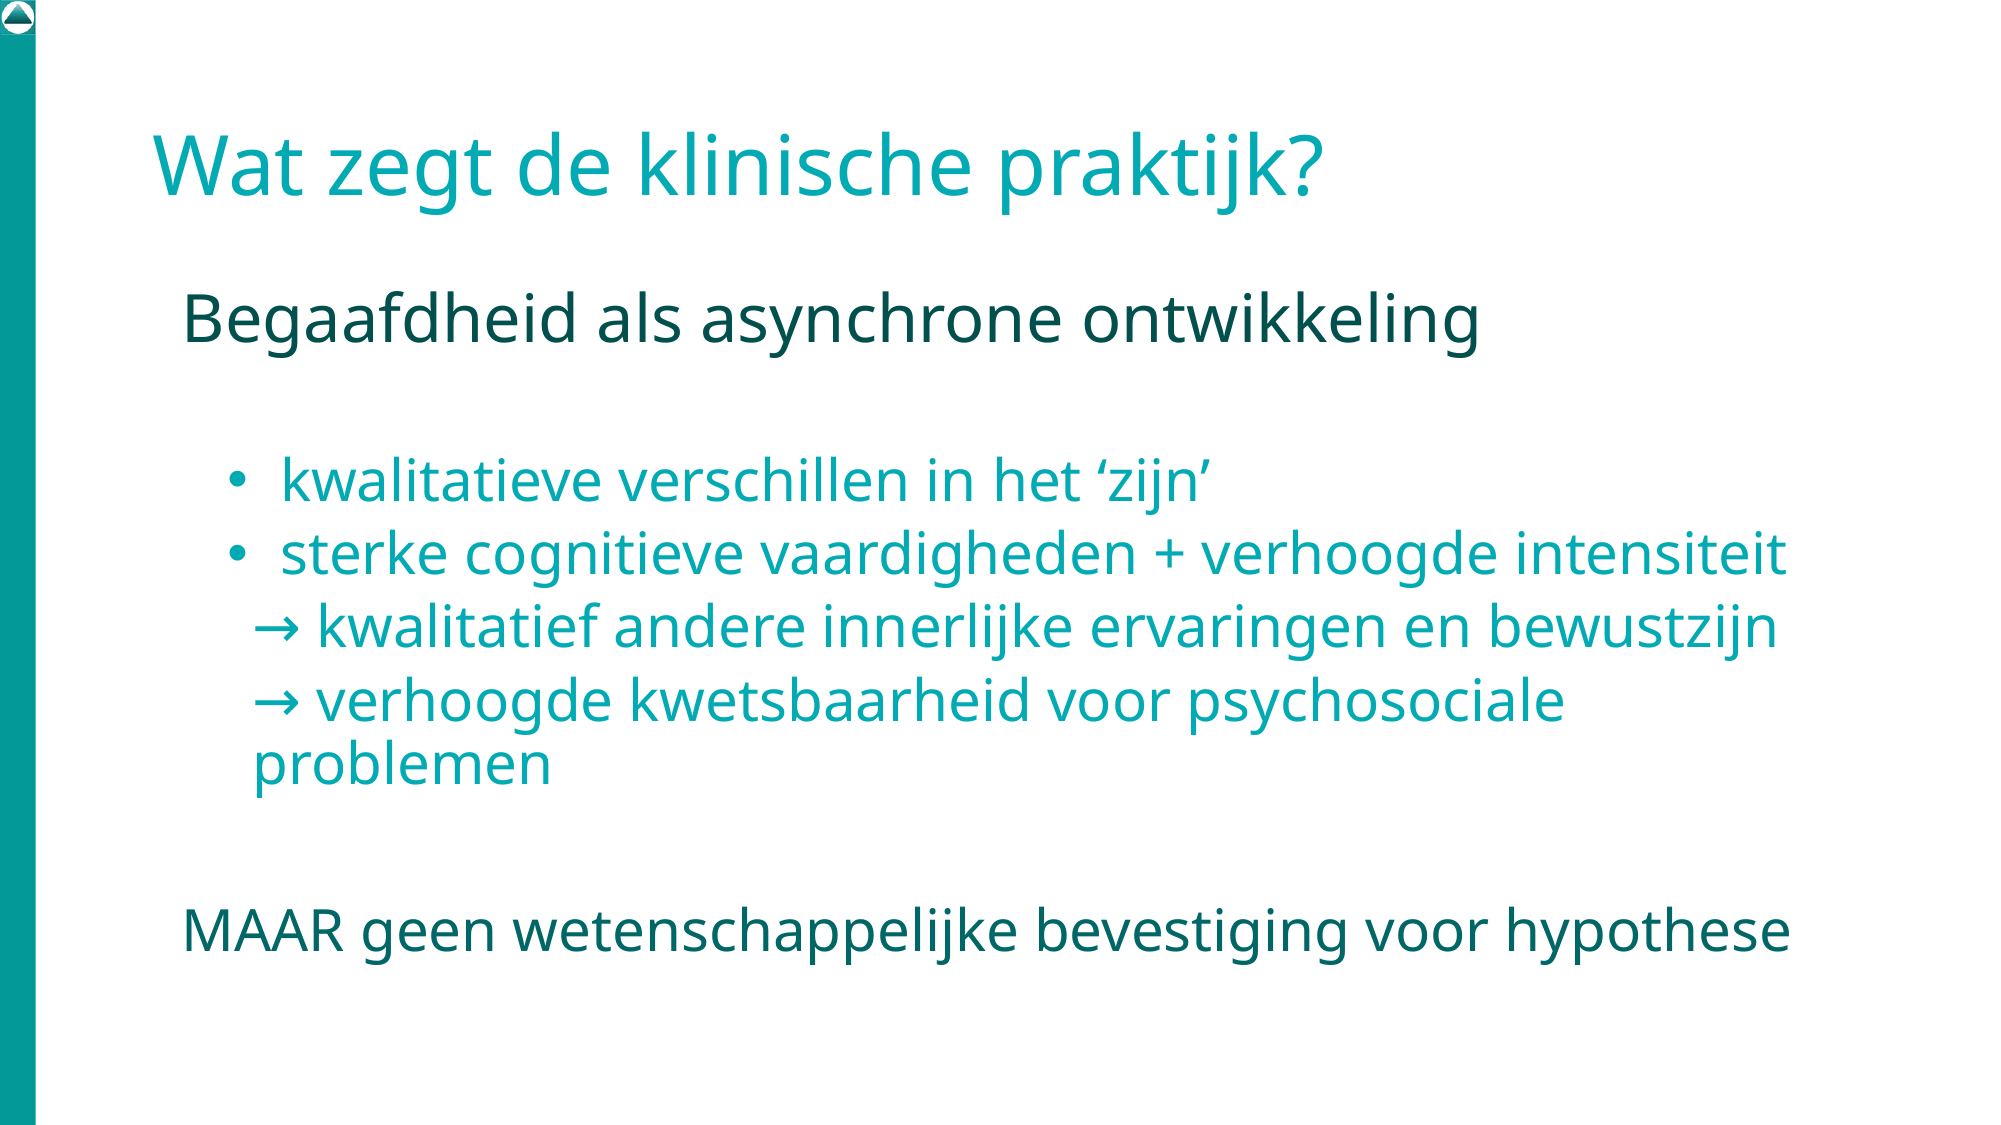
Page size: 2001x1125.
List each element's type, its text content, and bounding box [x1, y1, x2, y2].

picture [0, 0, 36, 35]
title Wat zegt de klinische praktijk? [137, 59, 1863, 278]
list Begaafdheid als asynchrone ontwikkeling kwalitatieve verschillen in het ‘zijn’ sterke cognitieve vaardigheden + verhoogde intensiteit → kwalitatief andere innerlijke ervaringen en bewustzijn → verhoogde kwetsbaarheid voor psychosociale problemen MAAR geen wetenschappelijke bevestiging voor hypothese [137, 278, 1863, 1066]
